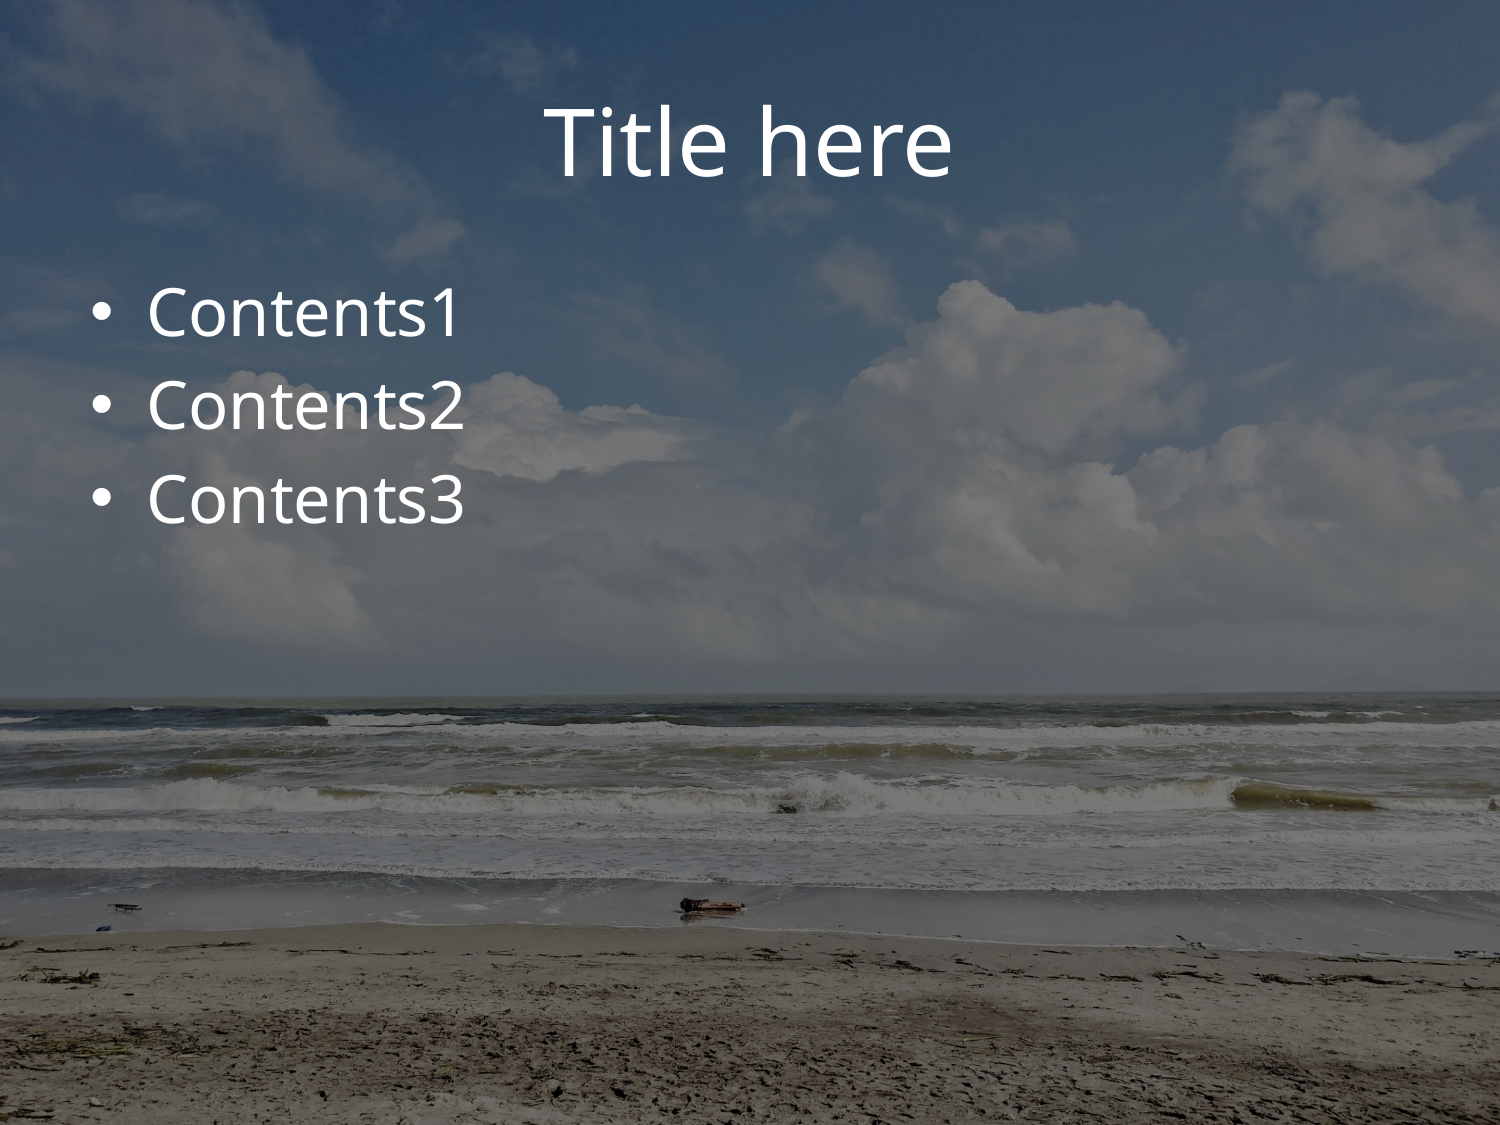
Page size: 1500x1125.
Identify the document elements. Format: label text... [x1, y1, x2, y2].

text_box [0, 0, 1500, 1125]
list Contents1 Contents2 Contents3 [75, 262, 1425, 1005]
title Title here [75, 45, 1425, 233]
